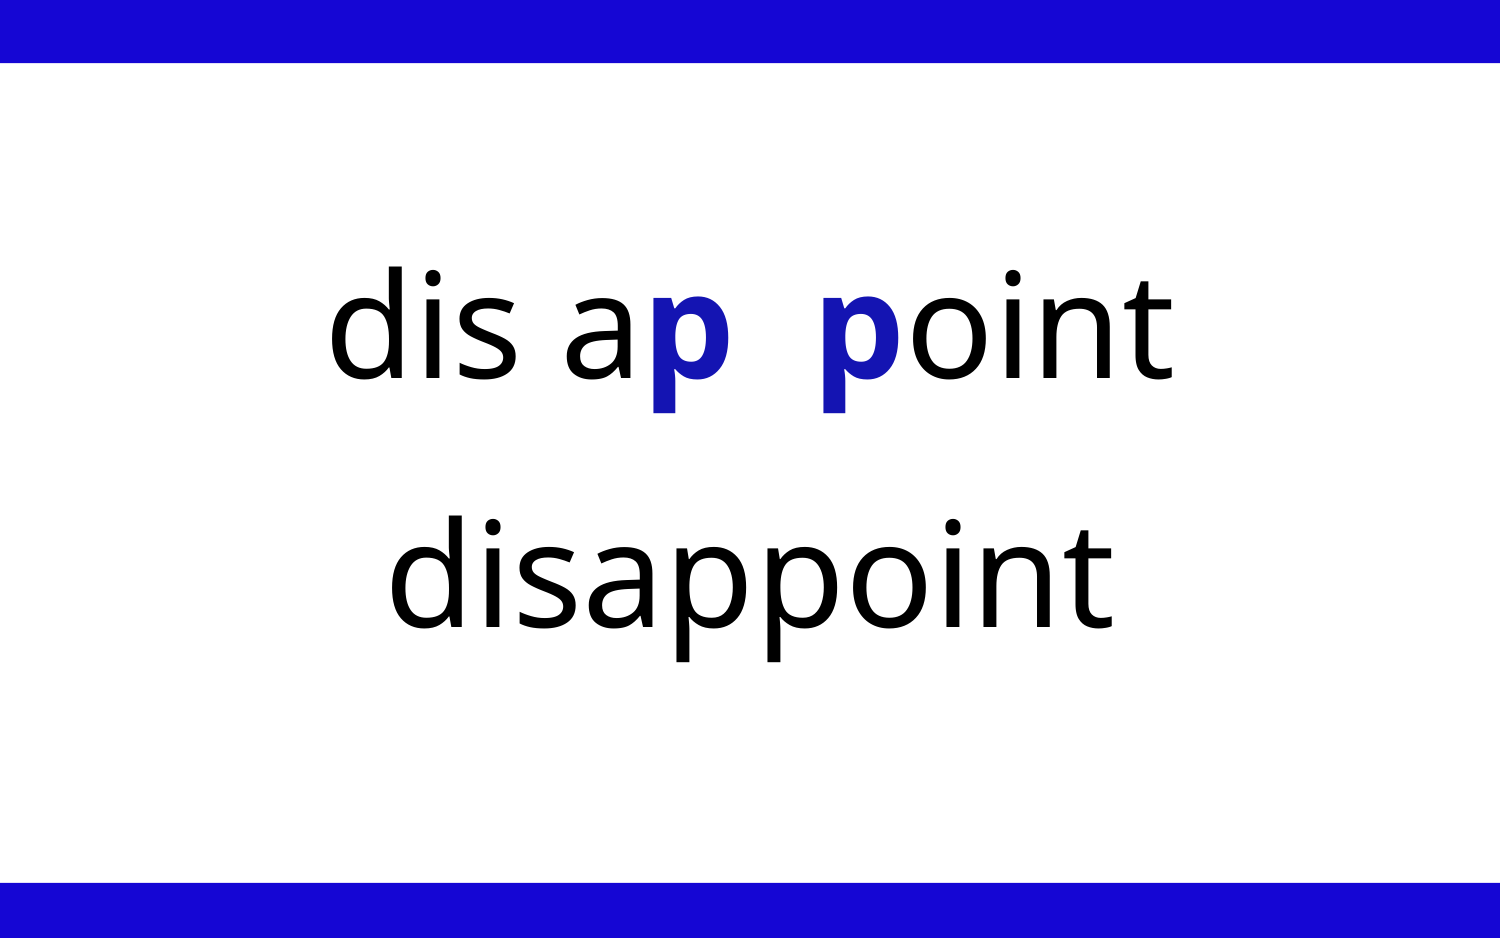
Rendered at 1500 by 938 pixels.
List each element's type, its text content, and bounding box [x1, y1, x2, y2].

text_box disappoint [0, 492, 1500, 667]
text_box [0, 0, 1500, 64]
text_box [0, 882, 1500, 938]
text_box dis ap point [0, 244, 1500, 419]
